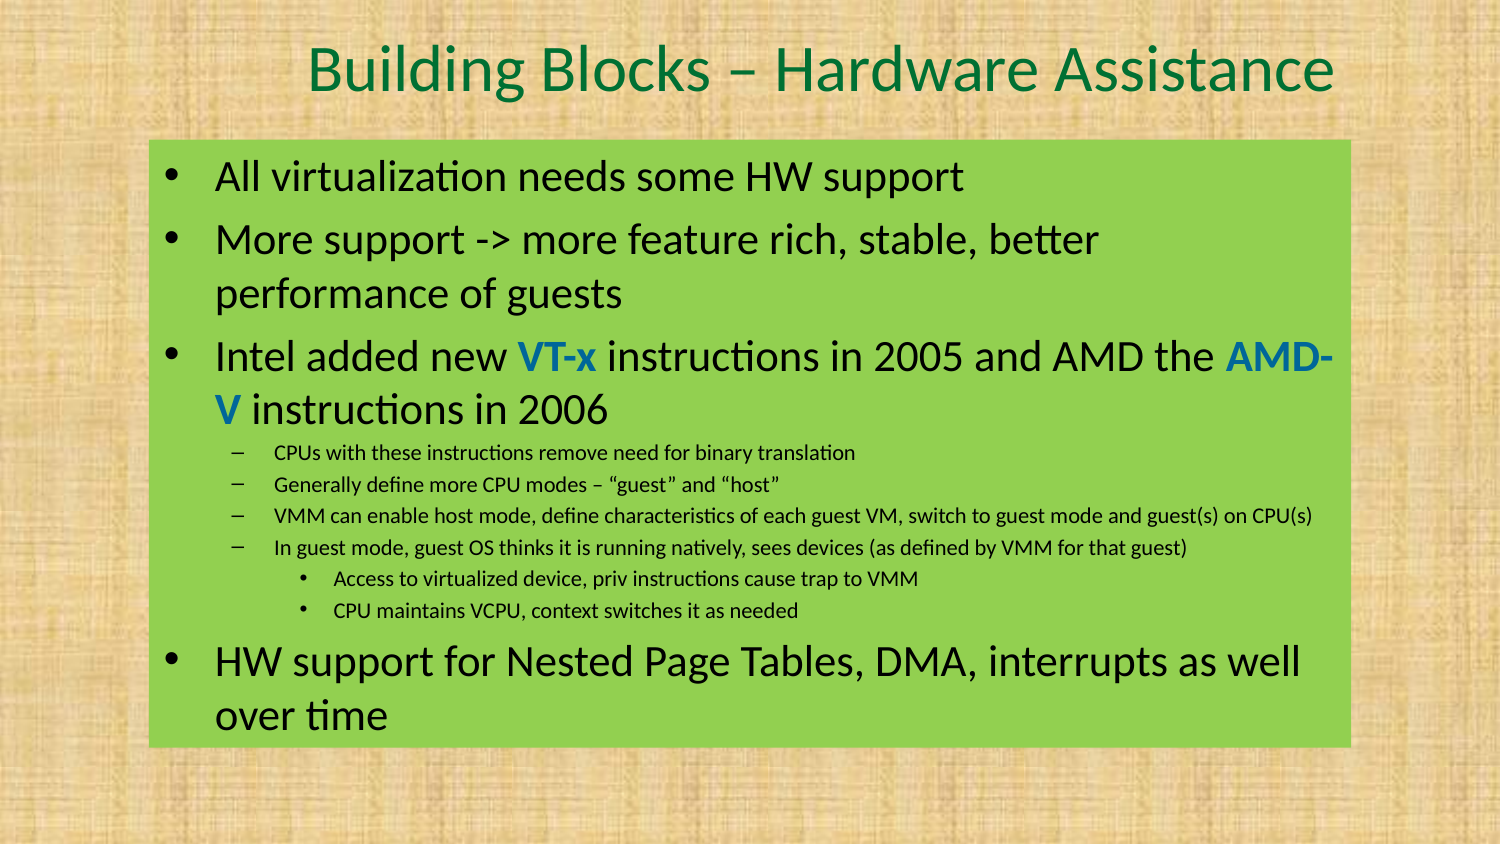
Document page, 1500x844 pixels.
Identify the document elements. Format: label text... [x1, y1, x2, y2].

title Building Blocks – Hardware Assistance [148, 29, 1352, 101]
picture [0, 0, 1500, 844]
list All virtualization needs some HW support More support -> more feature rich, stable, better performance of guests Intel added new VT-x instructions in 2005 and AMD the AMD-V instructions in 2006 CPUs with these instructions remove need for binary translation Generally define more CPU modes – “guest” and “host” VMM can enable host mode, define characteristics of each guest VM, switch to guest mode and guest(s) on CPU(s) In guest mode, guest OS thinks it is running natively, sees devices (as defined by VMM for that guest) Access to virtualized device, priv instructions cause trap to VMM CPU maintains VCPU, context switches it as needed HW support for Nested Page Tables, DMA, interrupts as well over time [148, 139, 1352, 748]
